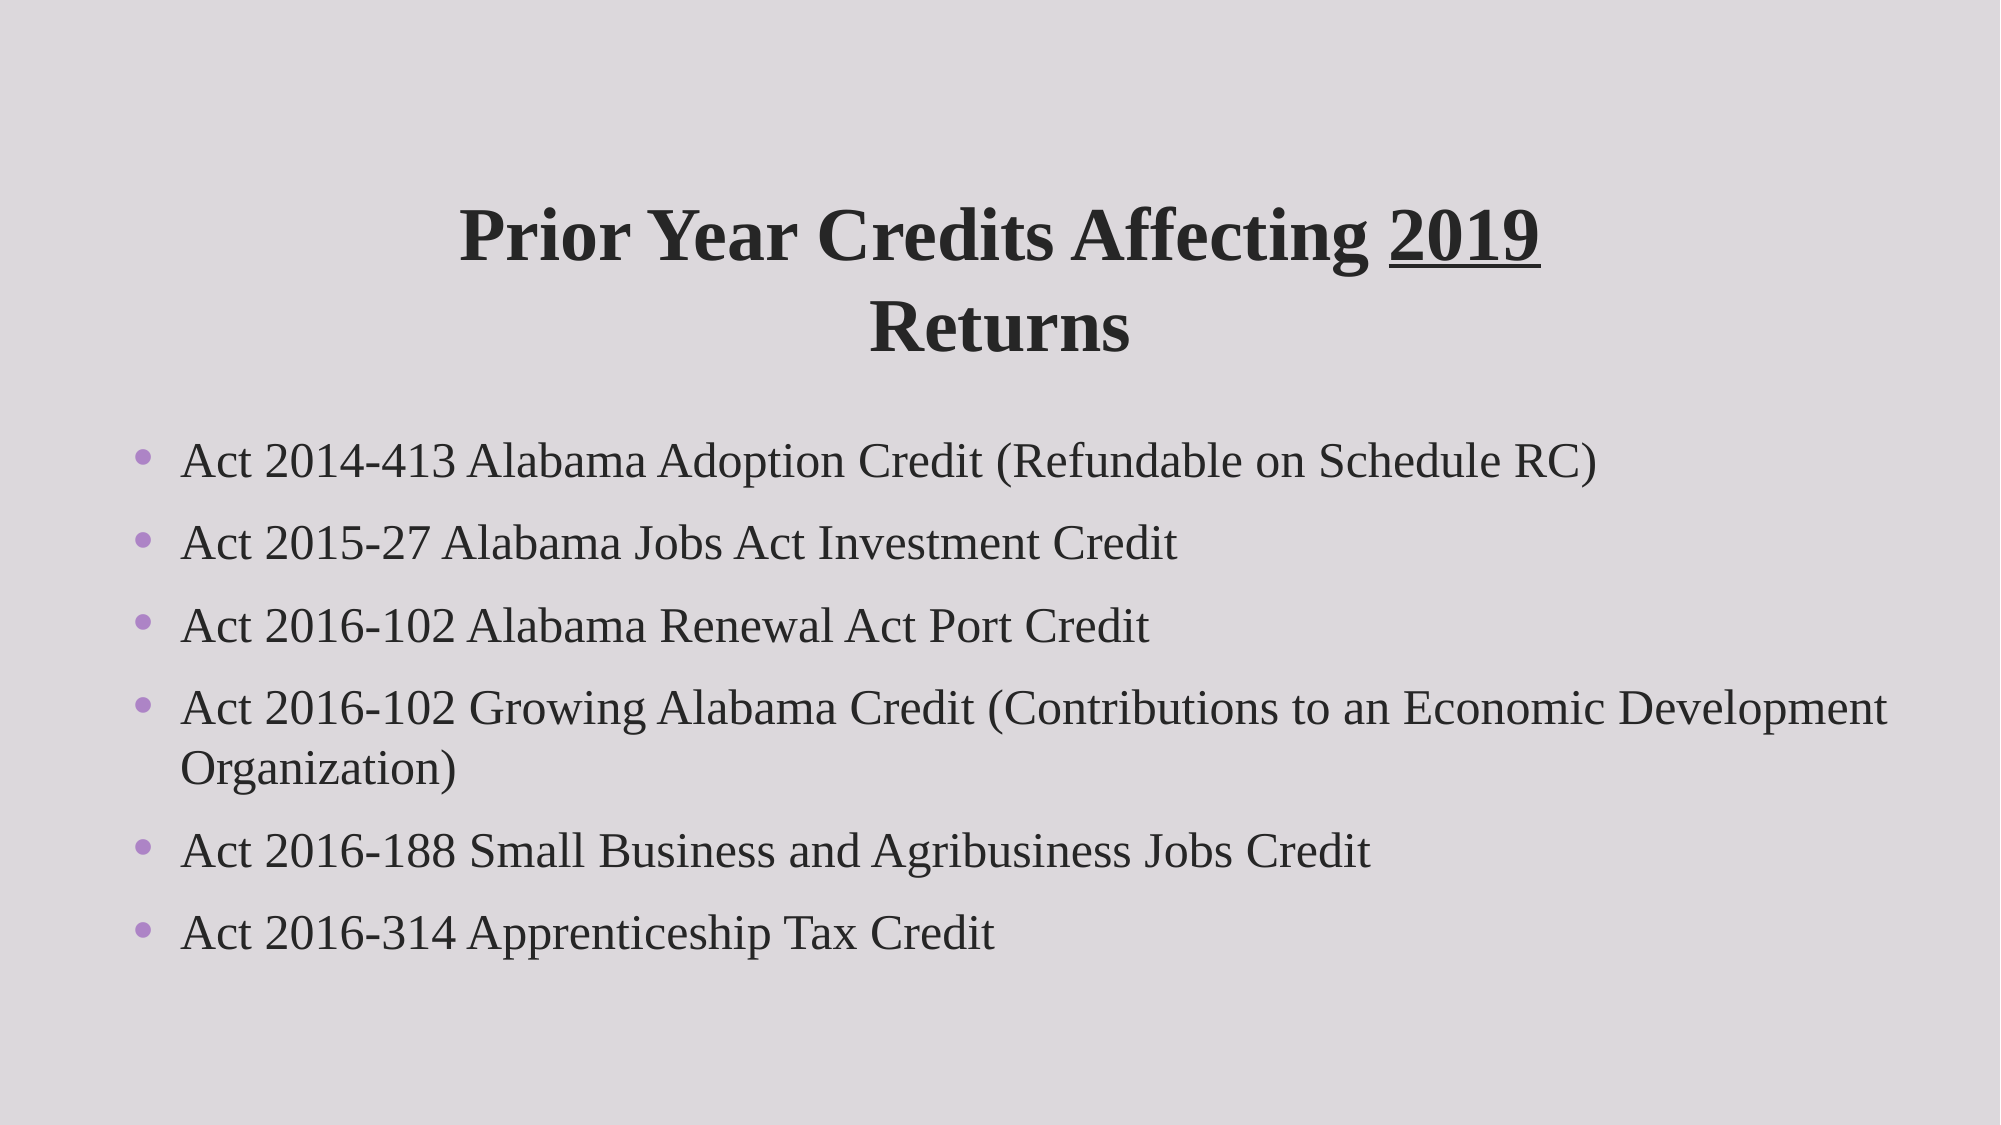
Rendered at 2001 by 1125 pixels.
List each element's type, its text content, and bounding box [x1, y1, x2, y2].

list Act 2014-413 Alabama Adoption Credit (Refundable on Schedule RC) Act 2015-27 Alabama Jobs Act Investment Credit Act 2016-102 Alabama Renewal Act Port Credit Act 2016-102 Growing Alabama Credit (Contributions to an Economic Development Organization) Act 2016-188 Small Business and Agribusiness Jobs Credit Act 2016-314 Apprenticeship Tax Credit [118, 419, 1937, 1075]
title Prior Year Credits Affecting 2019 Returns [212, 175, 1788, 375]
